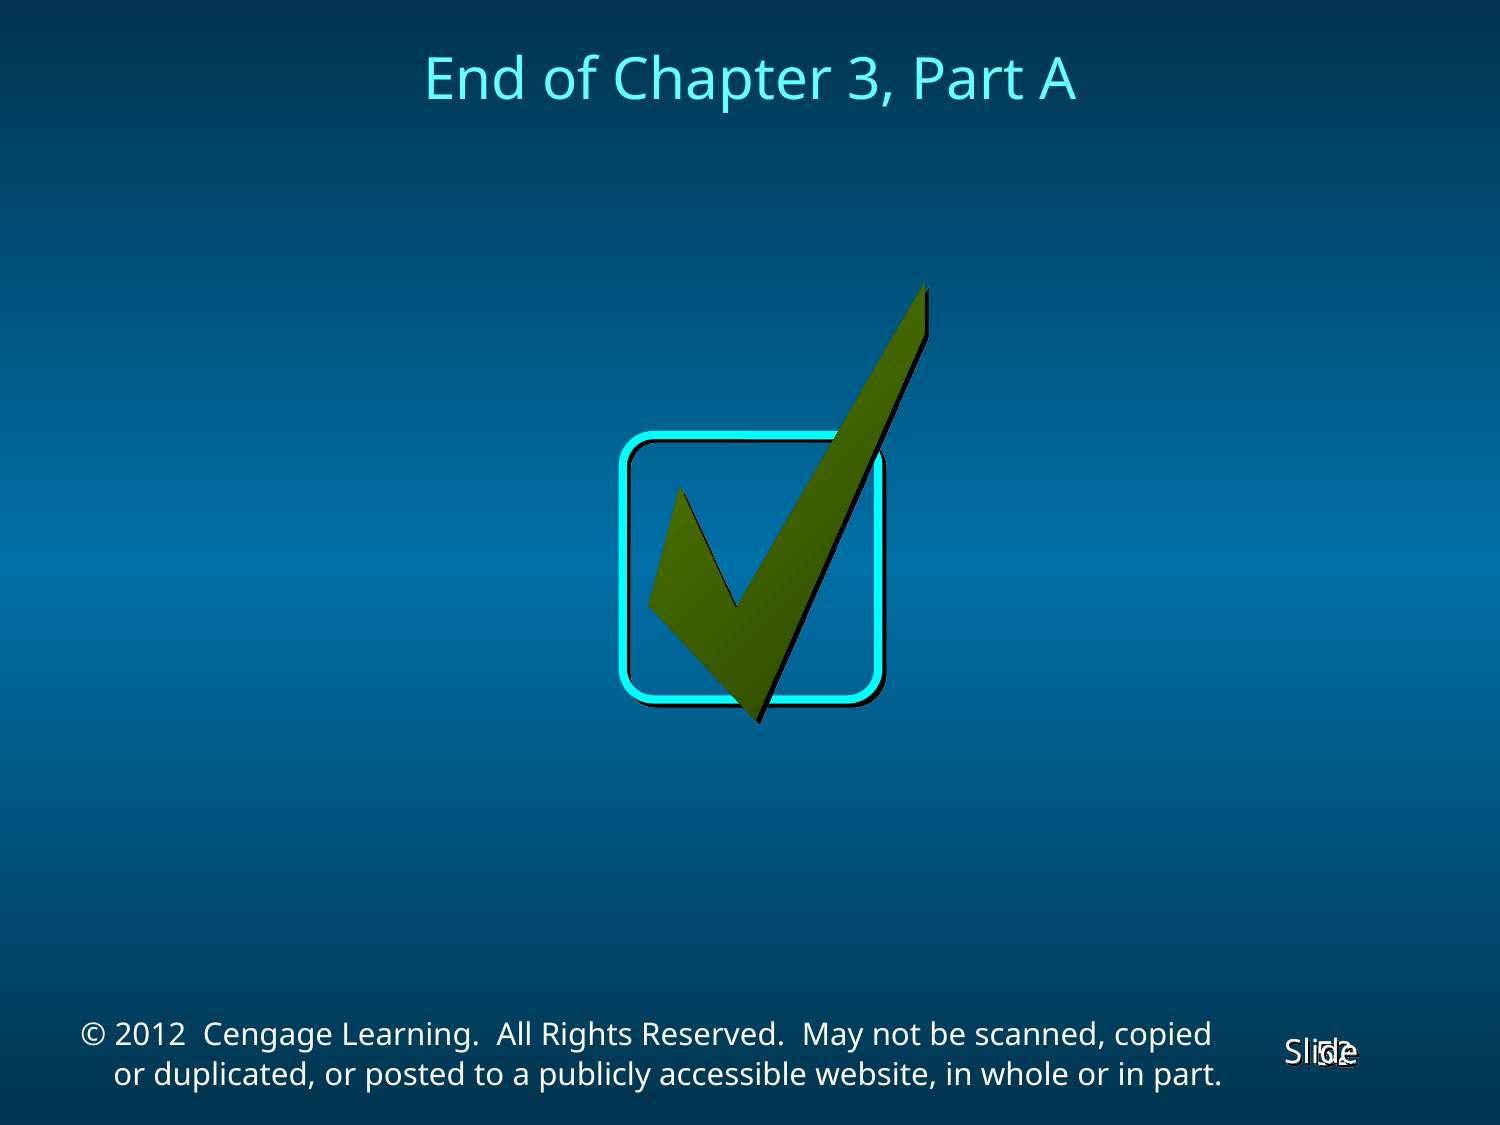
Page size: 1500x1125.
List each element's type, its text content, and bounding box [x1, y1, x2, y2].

picture [769, 451, 886, 707]
text_box [648, 282, 925, 721]
text_box [622, 435, 835, 700]
picture [619, 432, 837, 707]
title End of Chapter 3, Part A [111, 7, 1388, 145]
text_box [771, 458, 879, 700]
